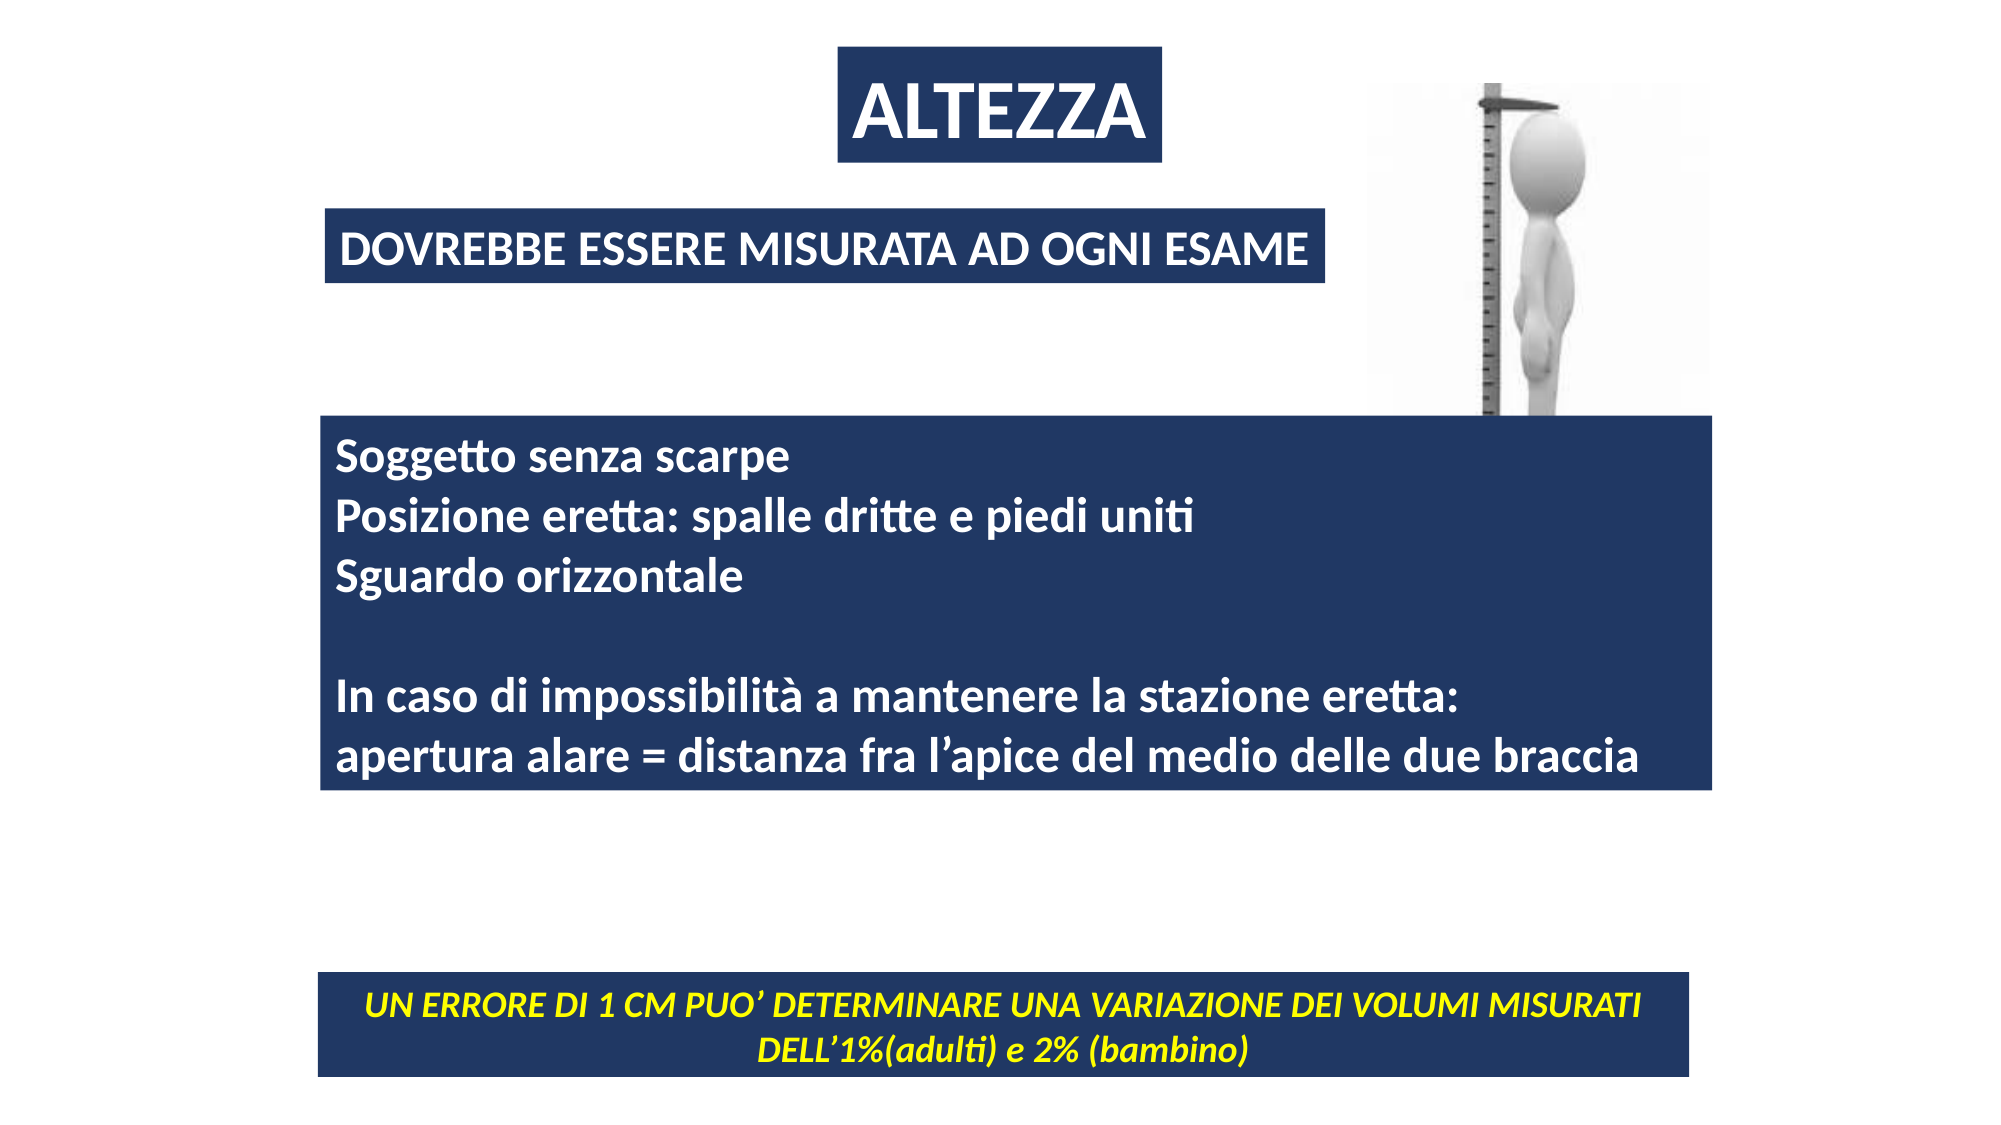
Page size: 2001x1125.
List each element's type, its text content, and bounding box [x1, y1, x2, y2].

picture [1367, 82, 1710, 463]
text_box Soggetto senza scarpe Posizione eretta: spalle dritte e piedi uniti Sguardo orizzontale In caso di impossibilità a mantenere la stazione eretta: apertura alare = distanza fra l’apice del medio delle due braccia [320, 415, 1713, 791]
text_box ALTEZZA [837, 46, 1163, 163]
text_box DOVREBBE ESSERE MISURATA AD OGNI ESAME [324, 208, 1326, 284]
text_box UN ERRORE DI 1 CM PUO’ DETERMINARE UNA VARIAZIONE DEI VOLUMI MISURATI DELL’1%(adulti) e 2% (bambino) [317, 972, 1690, 1077]
